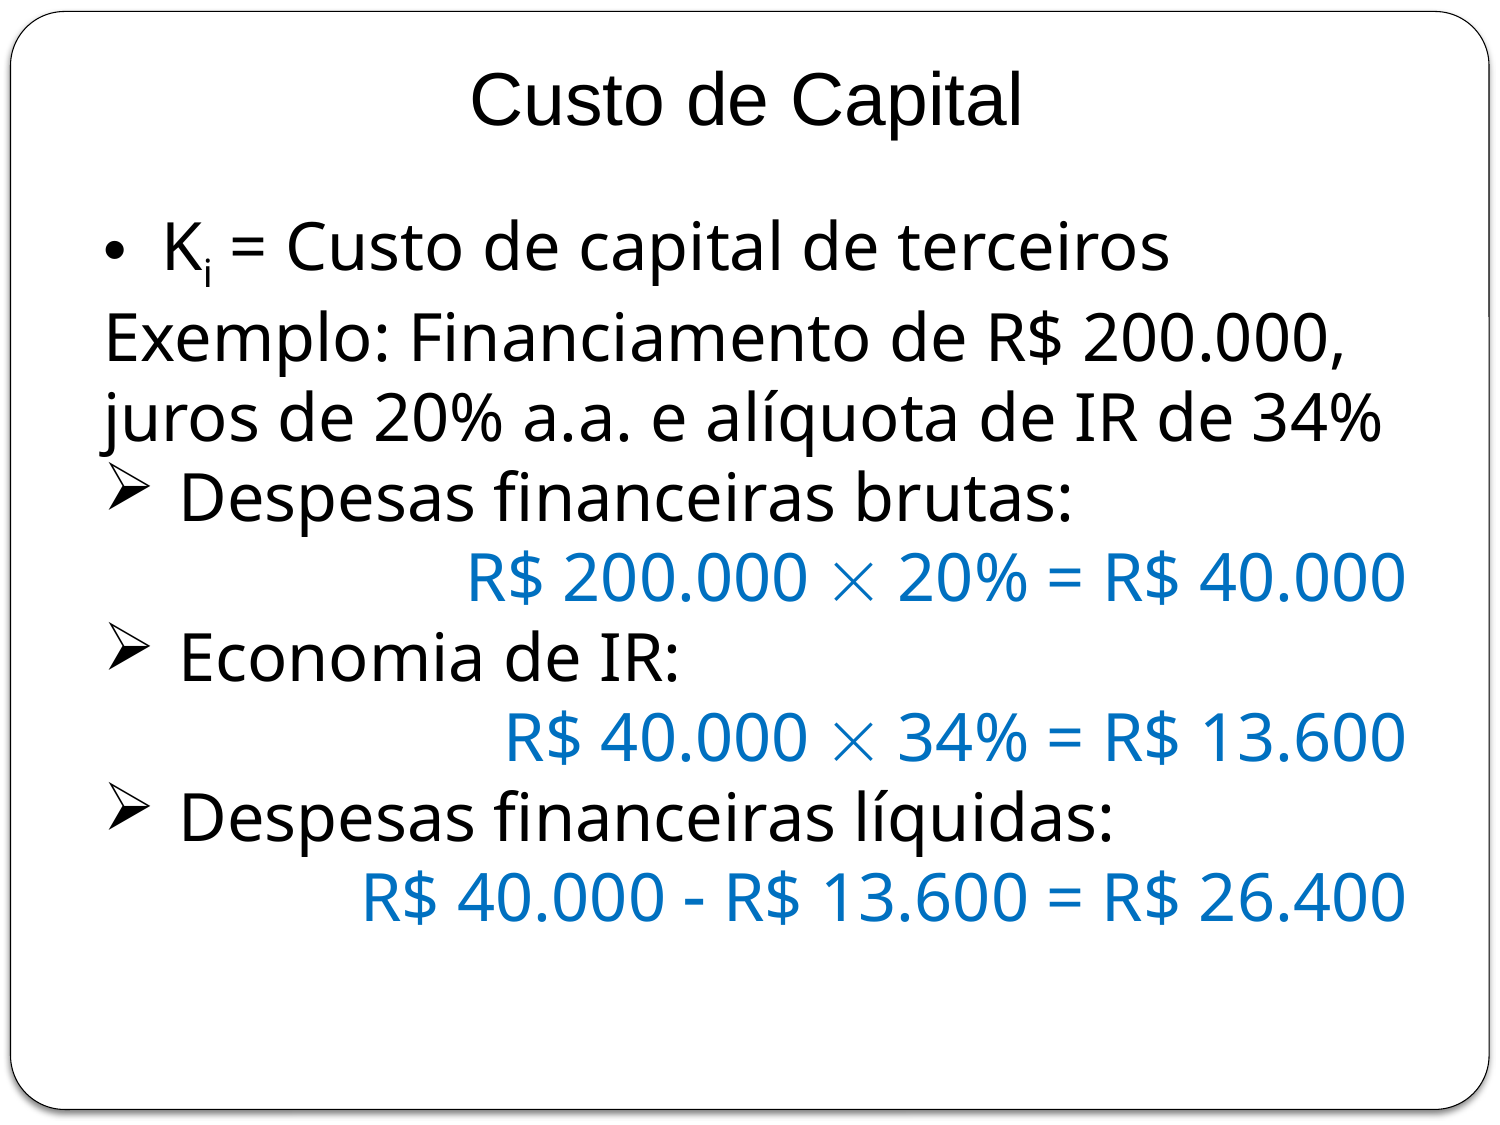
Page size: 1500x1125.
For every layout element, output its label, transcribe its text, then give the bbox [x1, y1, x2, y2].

text_box Custo de Capital [50, 60, 1444, 130]
